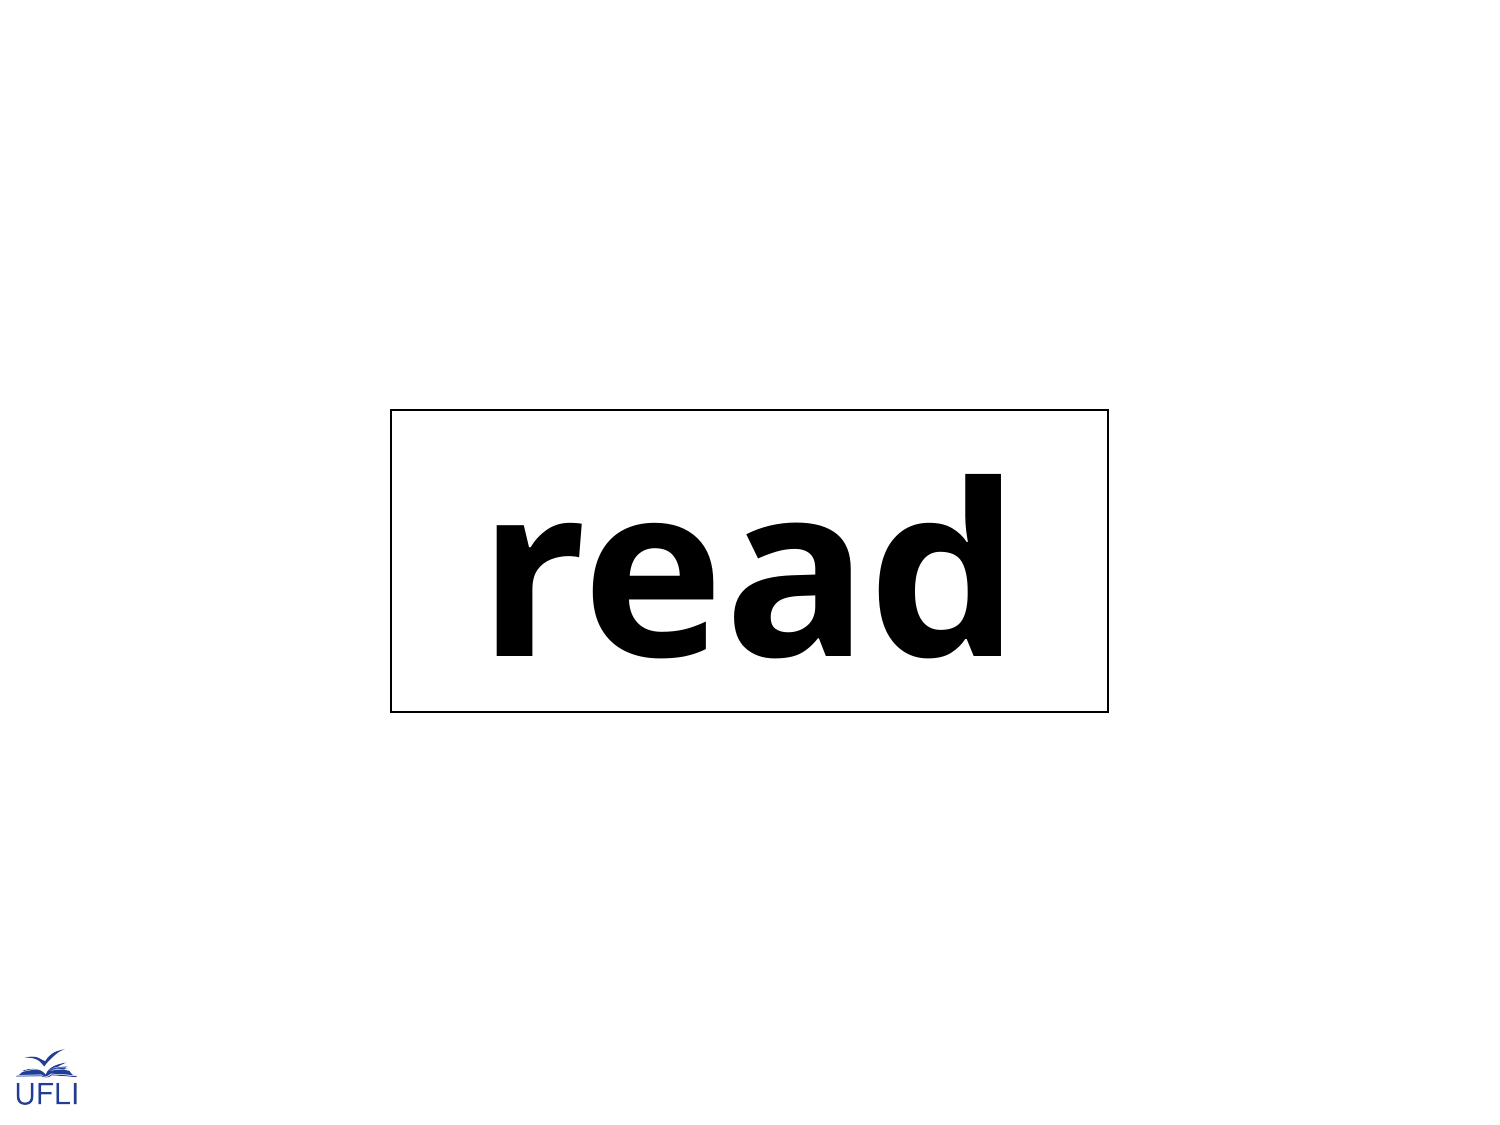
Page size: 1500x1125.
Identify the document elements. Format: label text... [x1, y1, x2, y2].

text_box read [390, 409, 1109, 713]
picture [12, 1047, 81, 1108]
